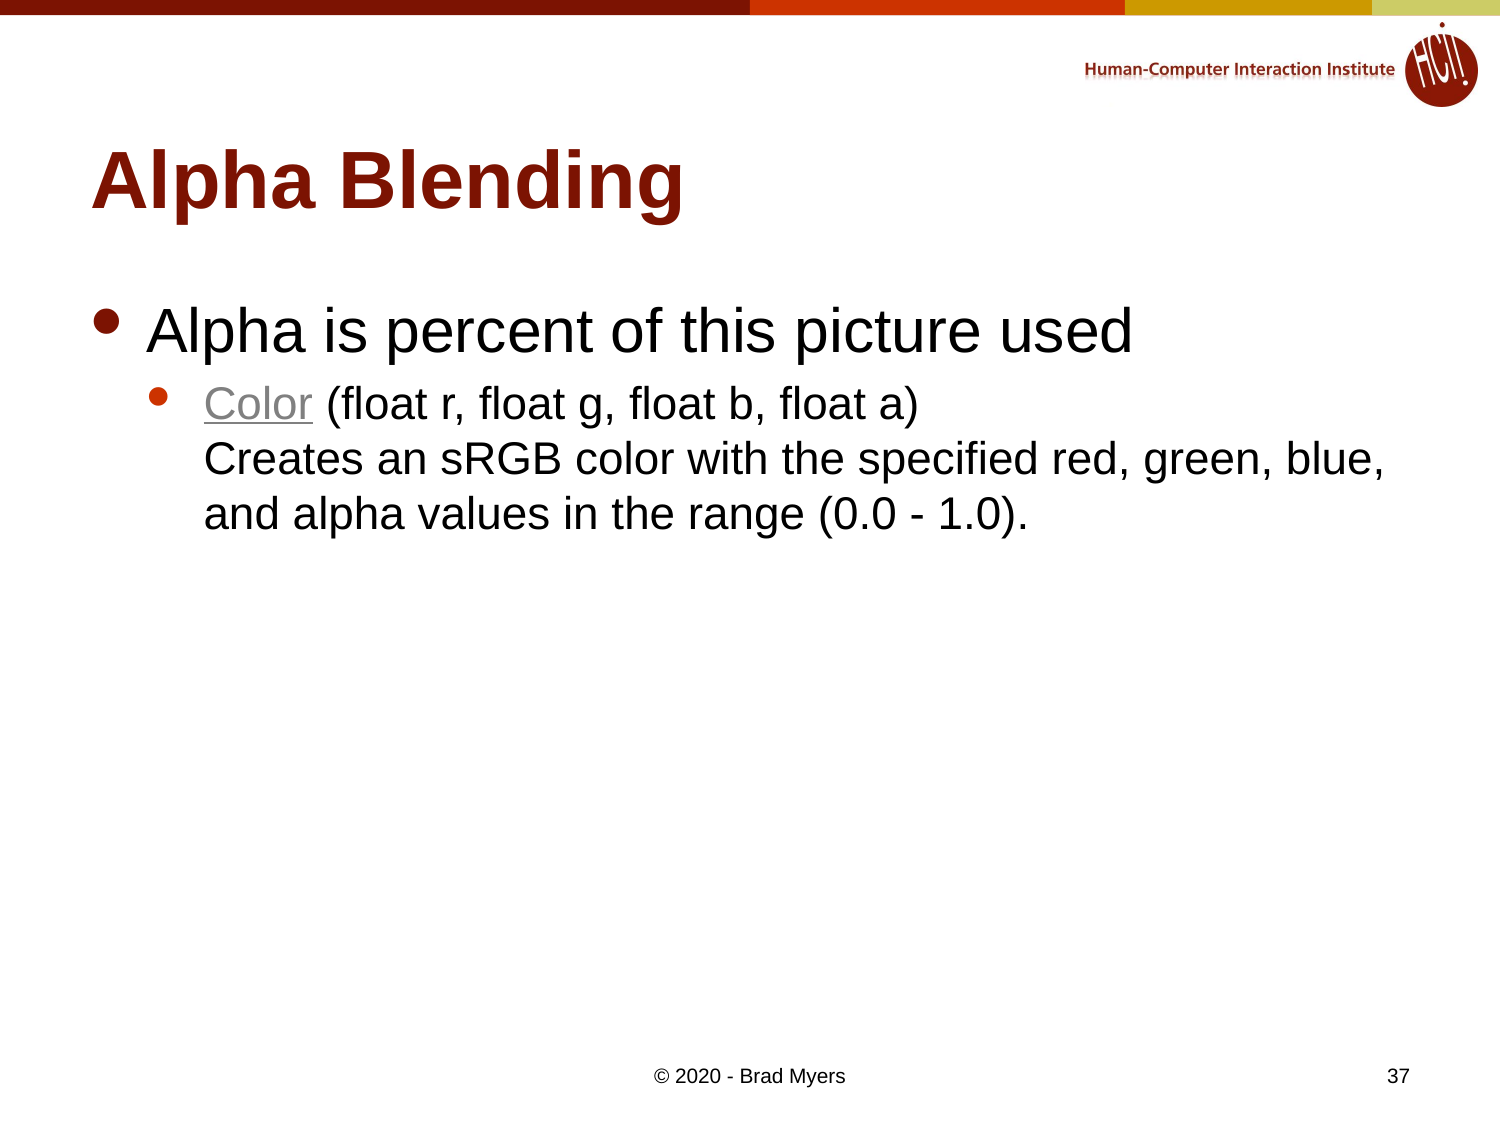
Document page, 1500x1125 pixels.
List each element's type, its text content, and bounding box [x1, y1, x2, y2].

footer © 2020 - Brad Myers [512, 1054, 988, 1101]
picture [1313, 22, 1478, 107]
slide_number 37 [1074, 1054, 1426, 1101]
list Alpha is percent of this picture used Color (float r, float g, float b, float a) Creates an sRGB color with the specified red, green, blue, and alpha values in the range (0.0 - 1.0). [74, 281, 1426, 1006]
title Alpha Blending [74, 19, 1313, 233]
